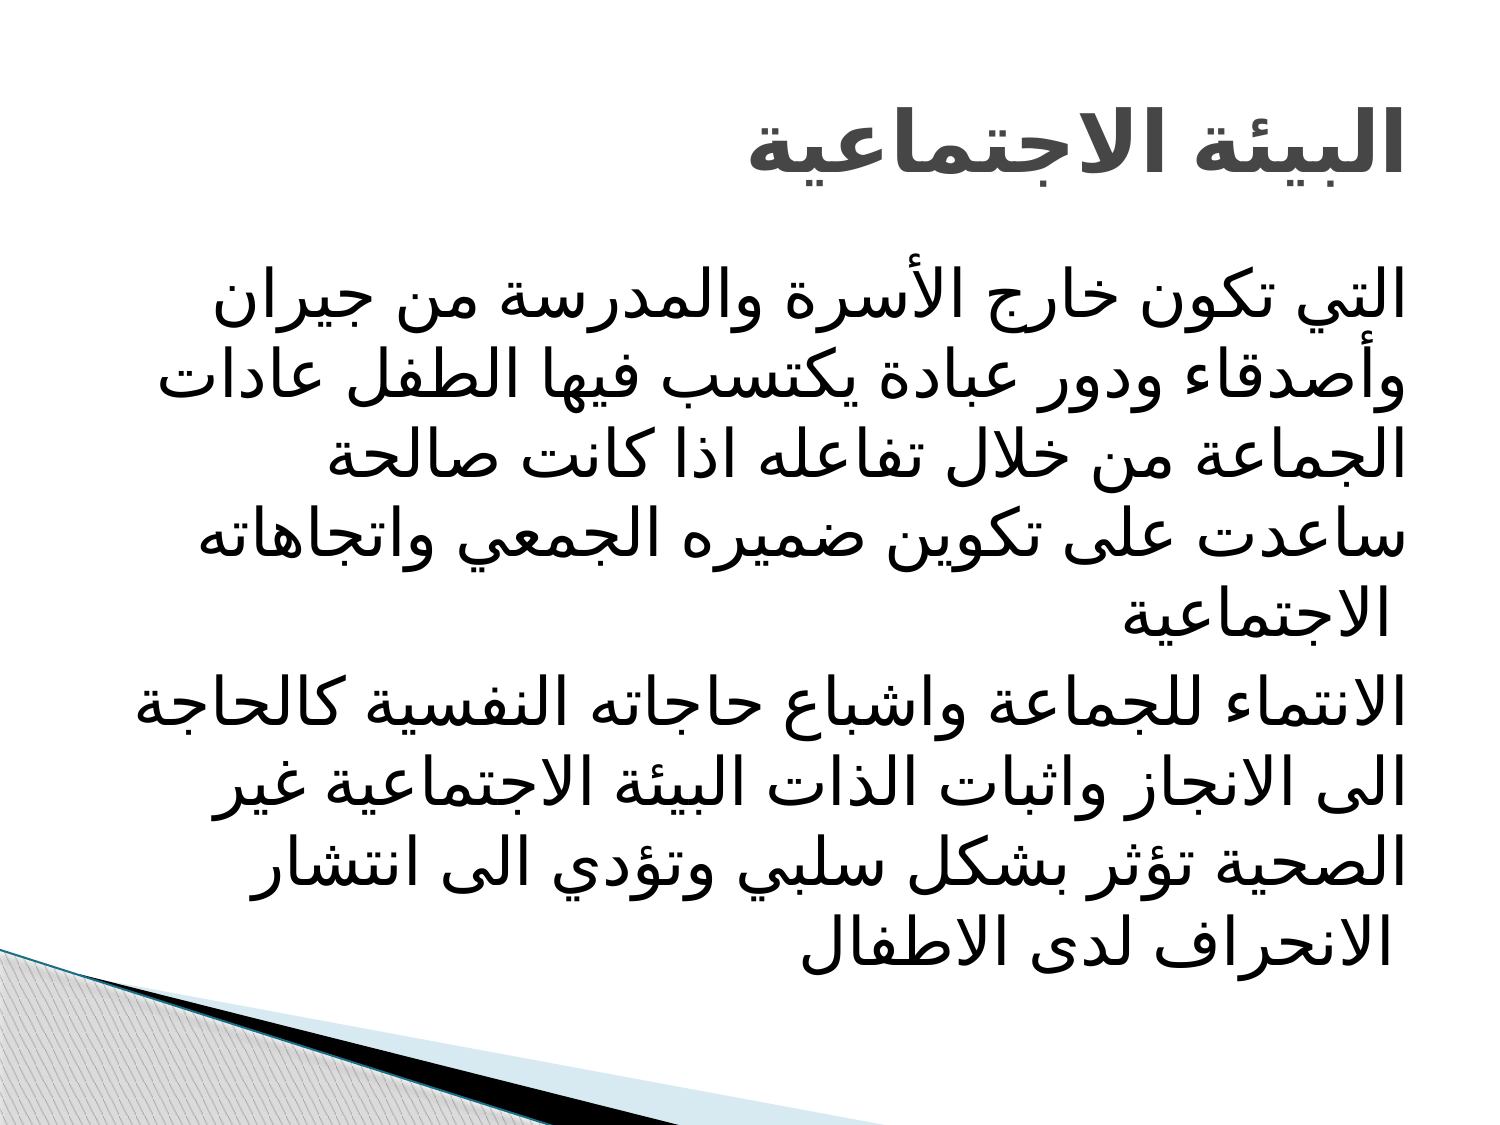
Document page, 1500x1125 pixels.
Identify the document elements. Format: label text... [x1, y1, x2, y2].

title البيئة الاجتماعية [75, 45, 1425, 233]
list التي تكون خارج الأسرة والمدرسة من جيران وأصدقاء ودور عبادة يكتسب فيها الطفل عادات الجماعة من خلال تفاعله اذا كانت صالحة ساعدت على تكوين ضميره الجمعي واتجاهاته الاجتماعية الانتماء للجماعة واشباع حاجاته النفسية كالحاجة الى الانجاز واثبات الذات البيئة الاجتماعية غير الصحية تؤثر بشكل سلبي وتؤدي الى انتشار الانحراف لدى الاطفال [75, 243, 1425, 986]
